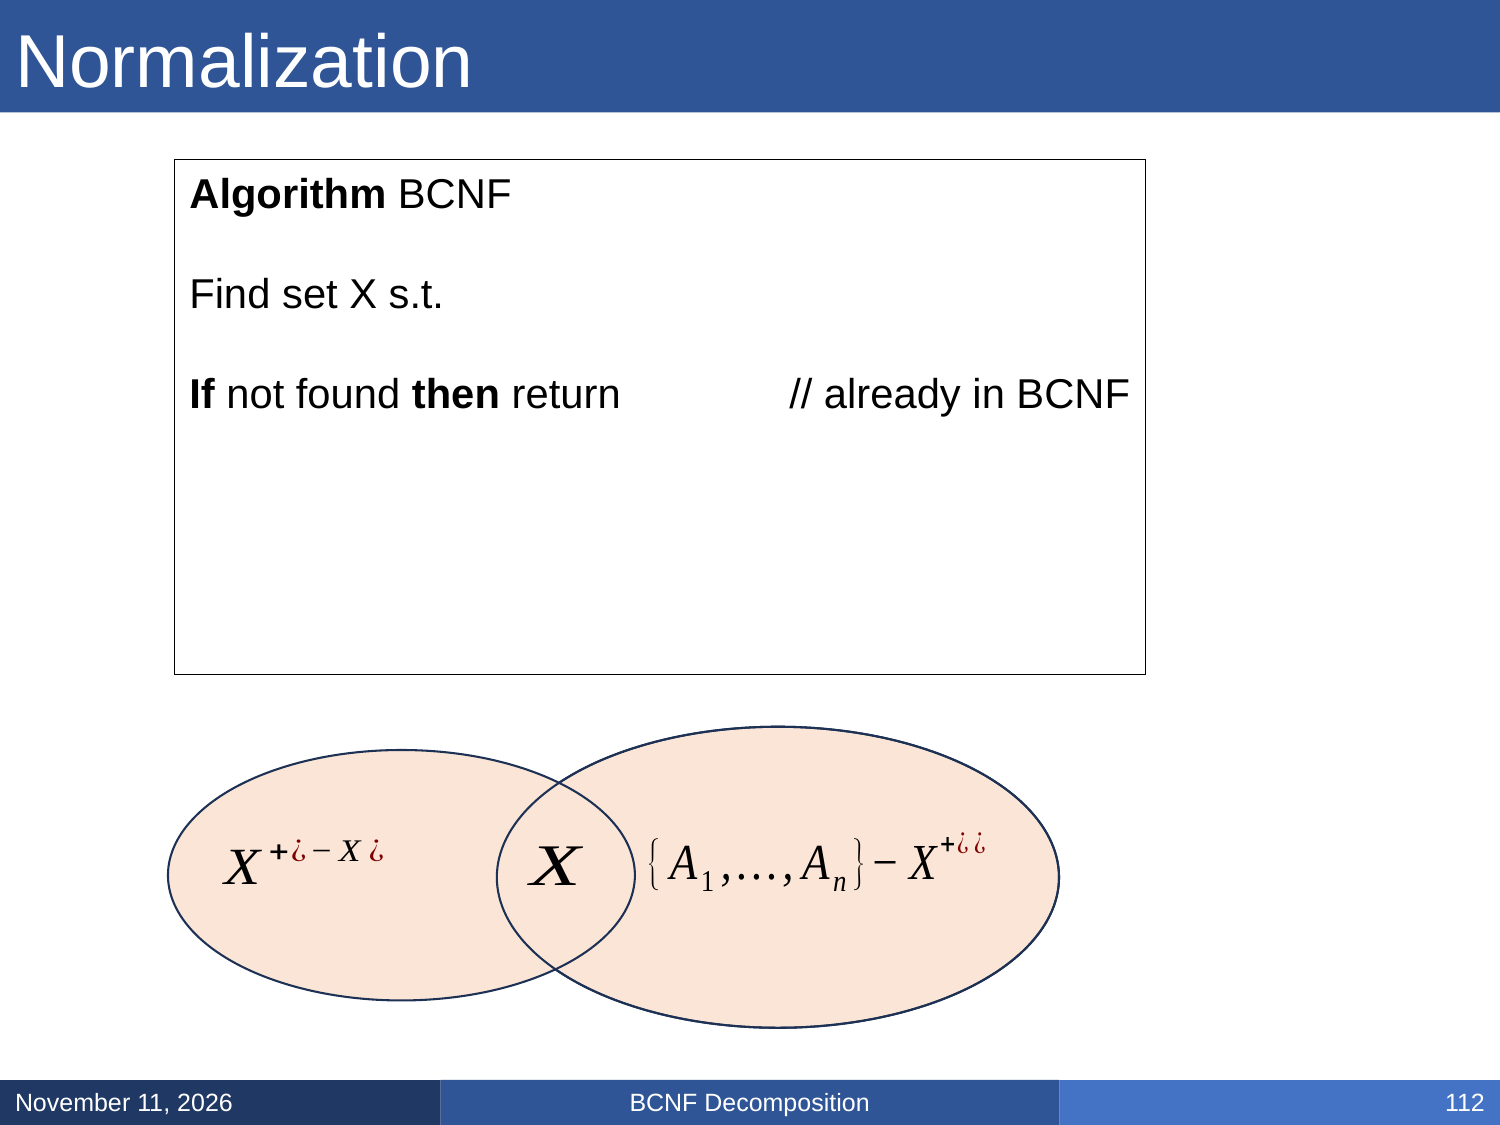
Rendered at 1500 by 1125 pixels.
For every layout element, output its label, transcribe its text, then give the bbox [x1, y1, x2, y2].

footer BCNF Decomposition [496, 1079, 1004, 1125]
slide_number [0, 1079, 338, 1125]
text_box [166, 748, 558, 1002]
text_box [495, 725, 1061, 1029]
slide_number 112 [1162, 1079, 1500, 1125]
title Normalization [0, 0, 1500, 112]
